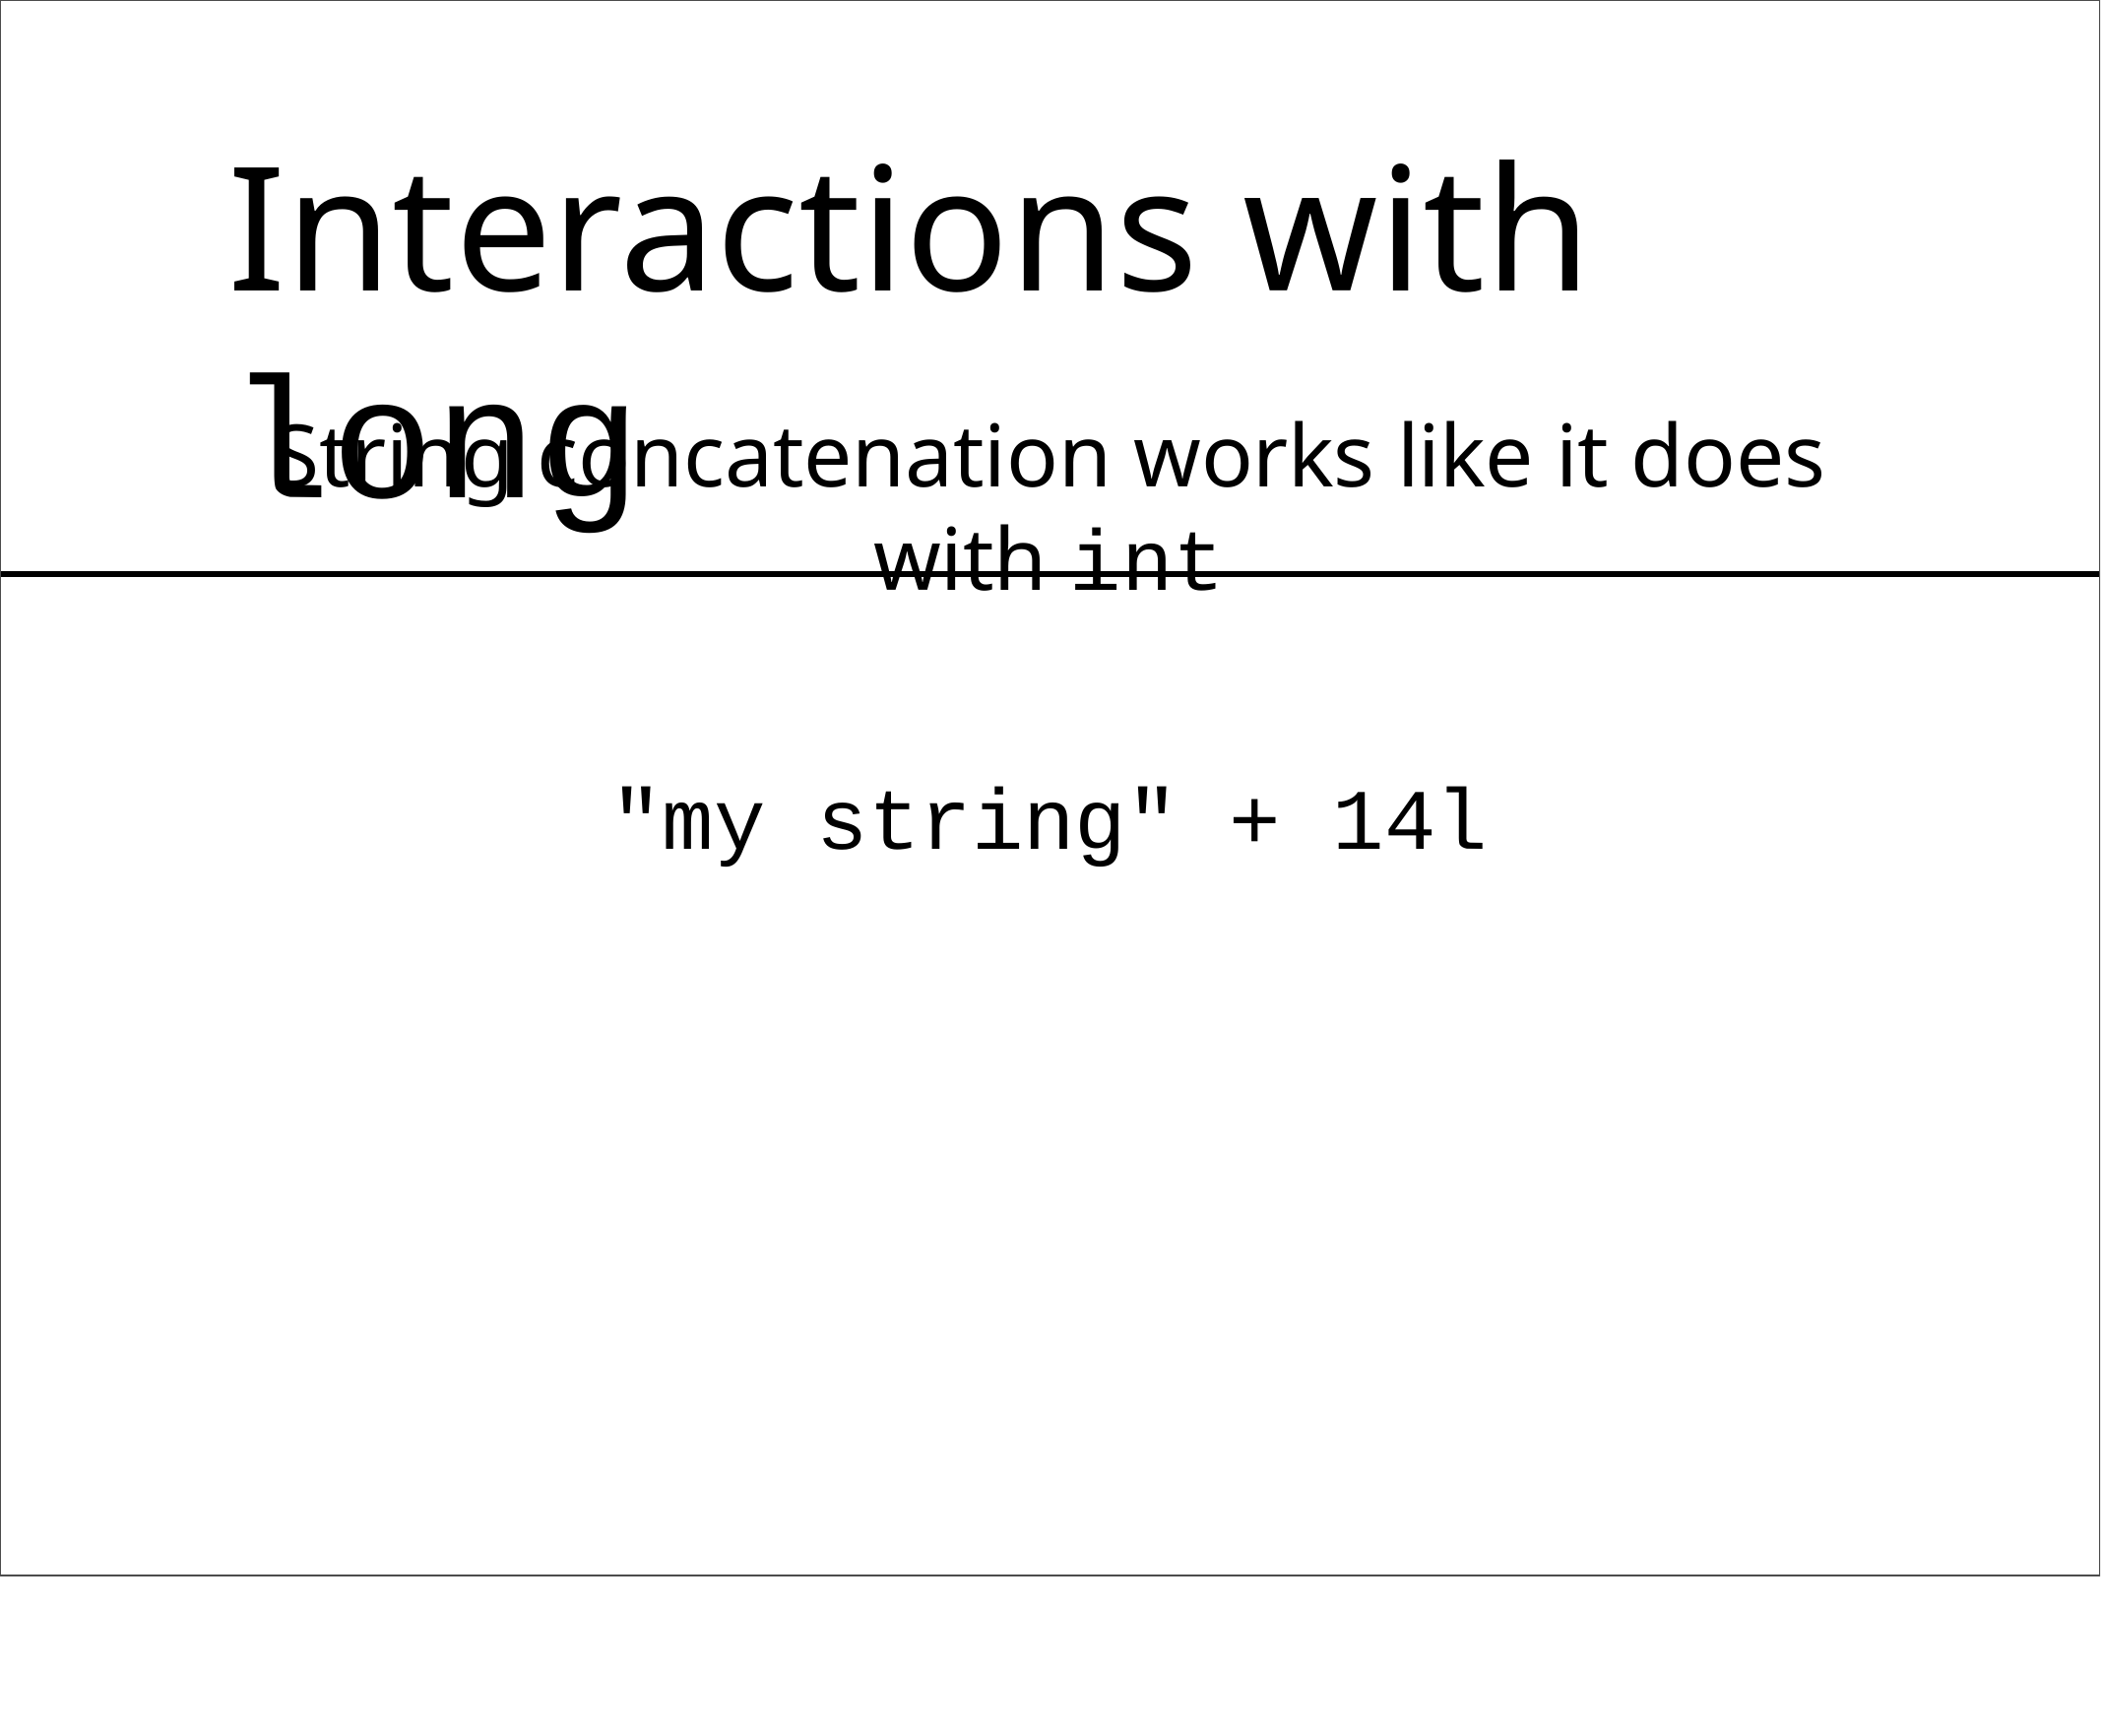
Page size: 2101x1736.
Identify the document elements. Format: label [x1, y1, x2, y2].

text_box [0, 0, 2101, 1575]
